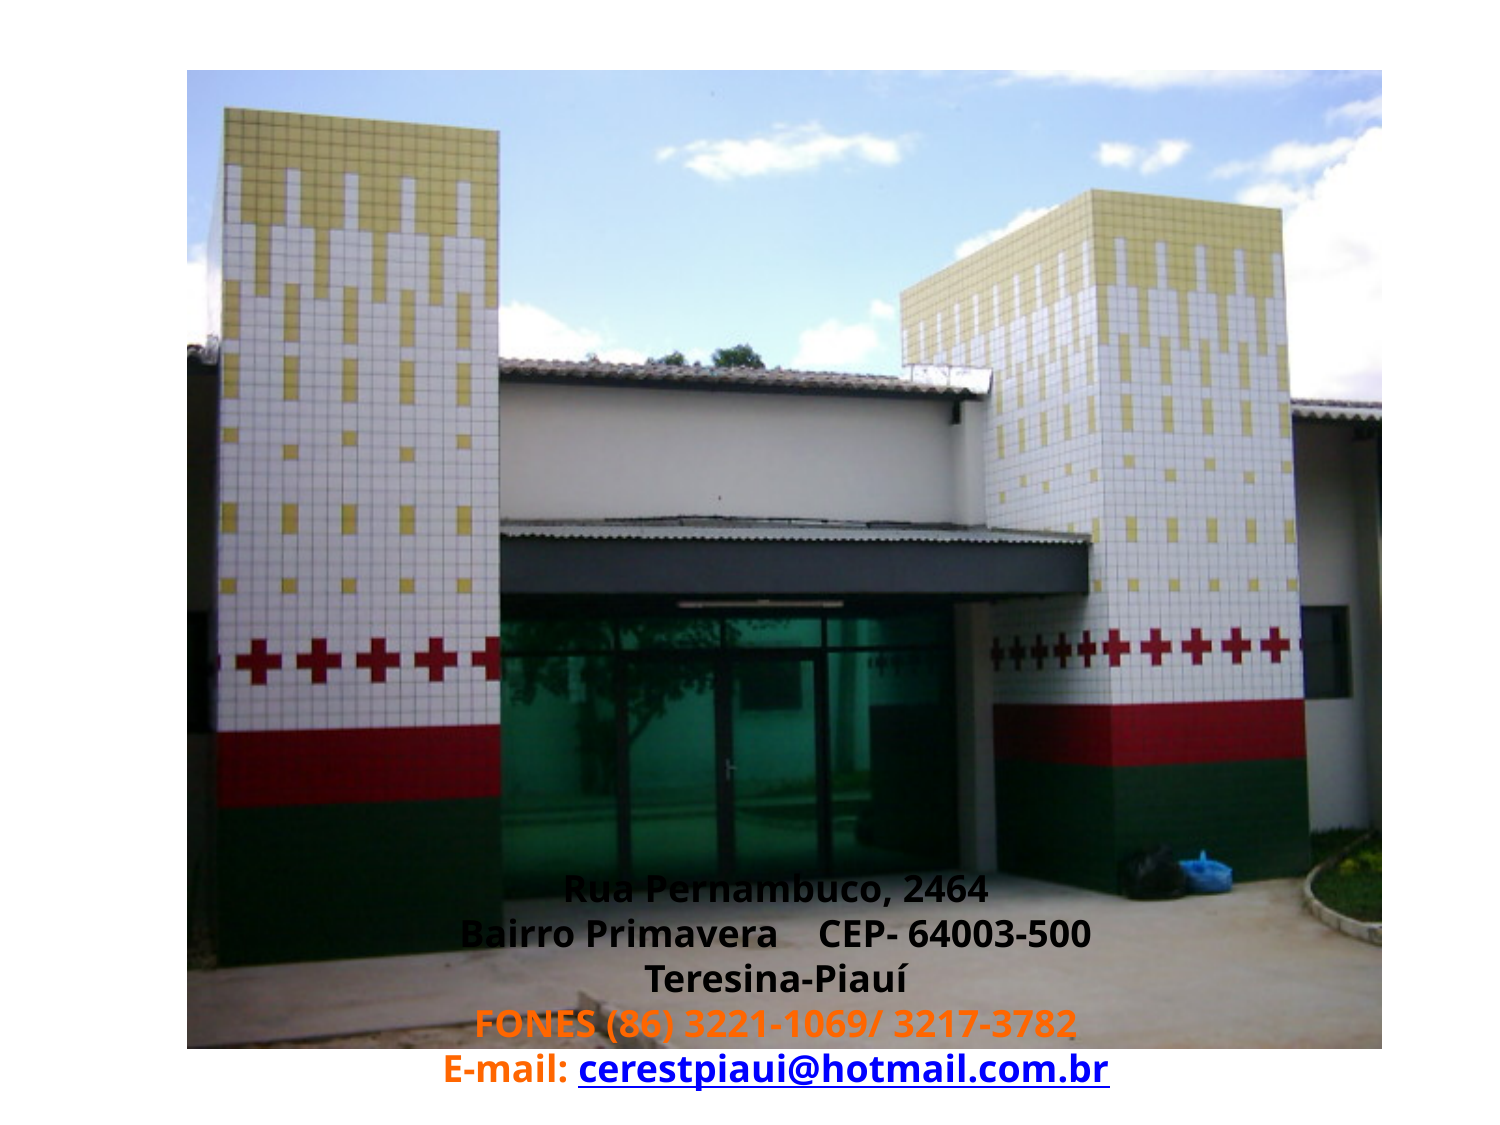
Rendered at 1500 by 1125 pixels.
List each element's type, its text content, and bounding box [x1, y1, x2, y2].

text_box Rua Pernambuco, 2464 Bairro Primavera CEP- 64003-500 Teresina-Piauí FONES (86) 3221-1069/ 3217-3782 E-mail: cerestpiaui@hotmail.com.br [175, 857, 1376, 1104]
picture [187, 70, 1383, 1049]
